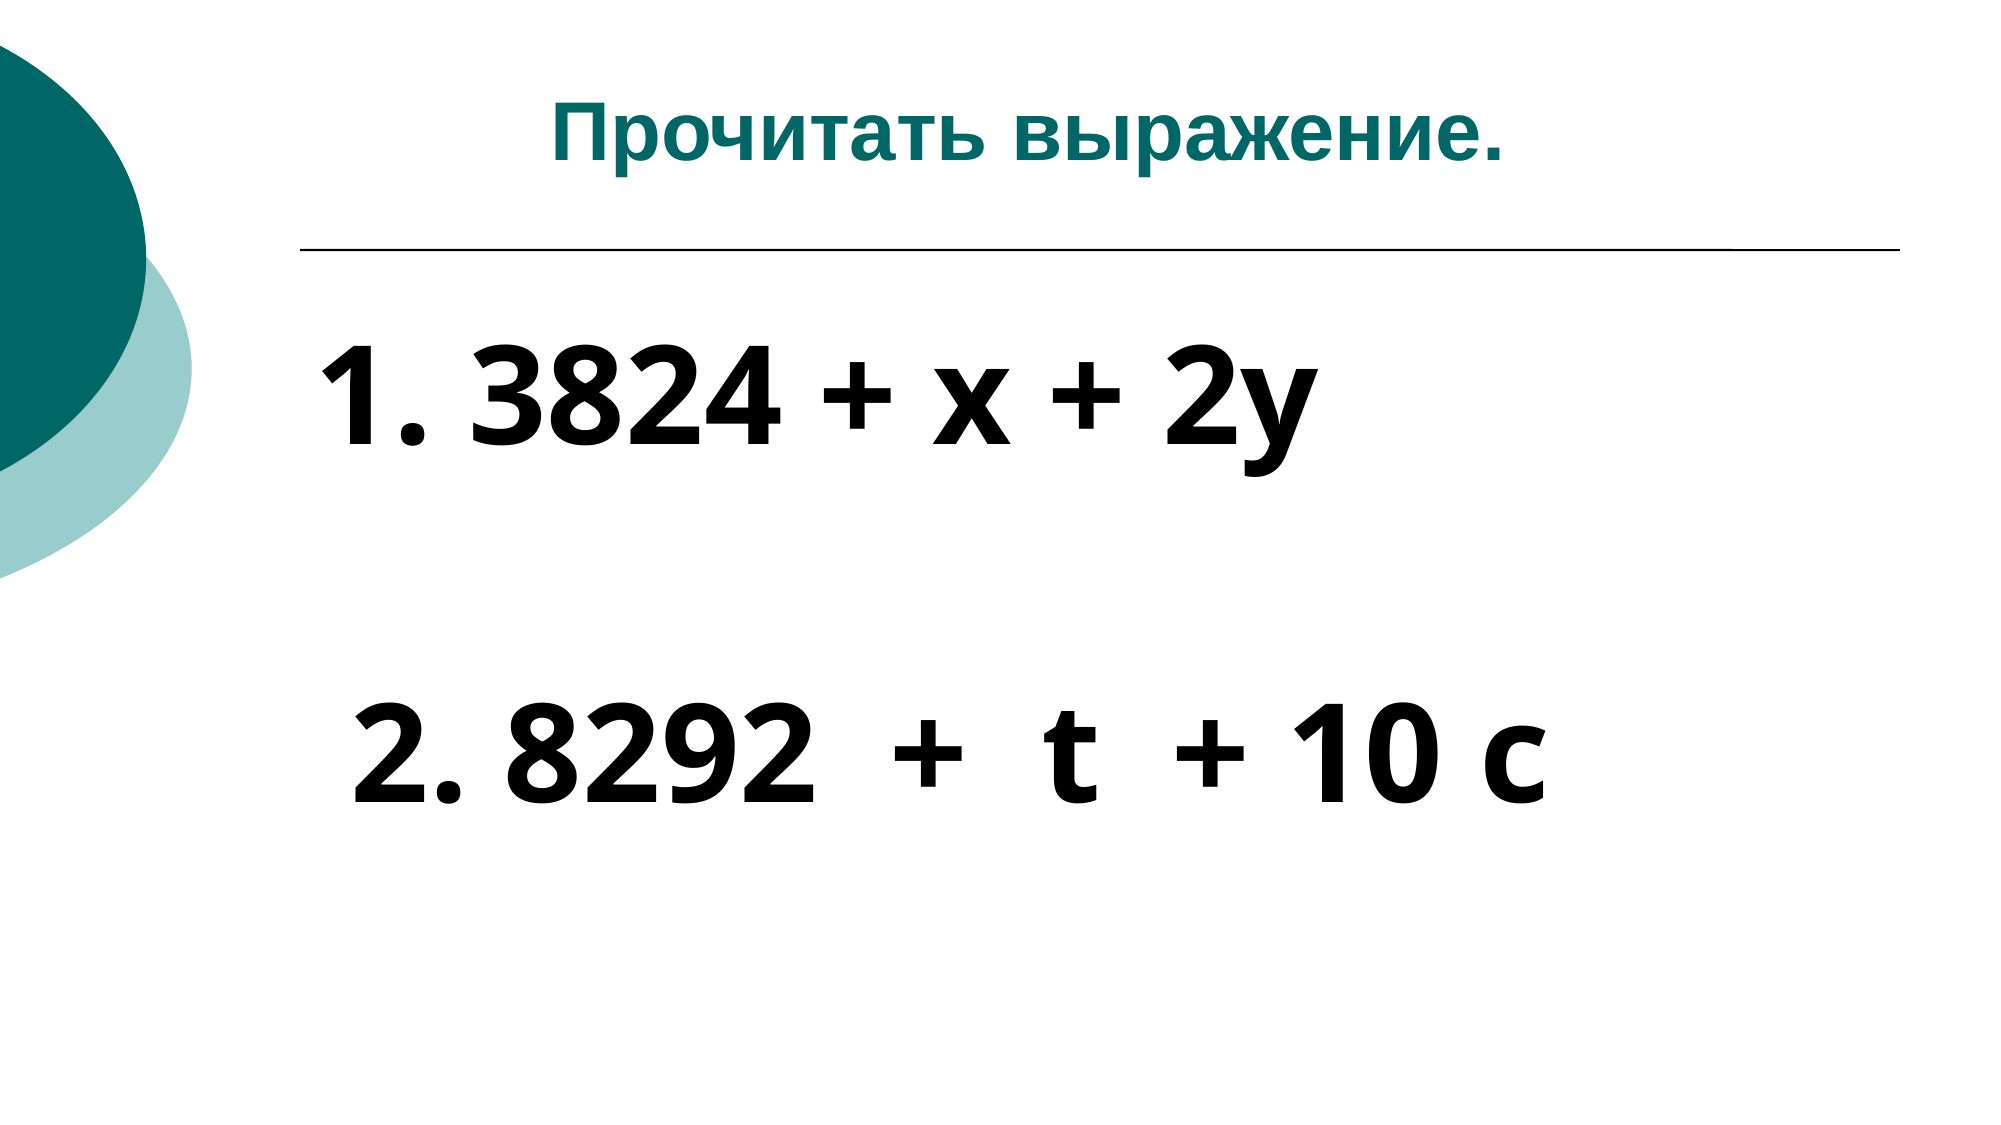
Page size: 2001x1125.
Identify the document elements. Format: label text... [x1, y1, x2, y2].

list 1. 3824 + х + 2у 2. 8292 + t + 10 с [299, 299, 1900, 975]
title Прочитать выражение. [238, 33, 1839, 222]
